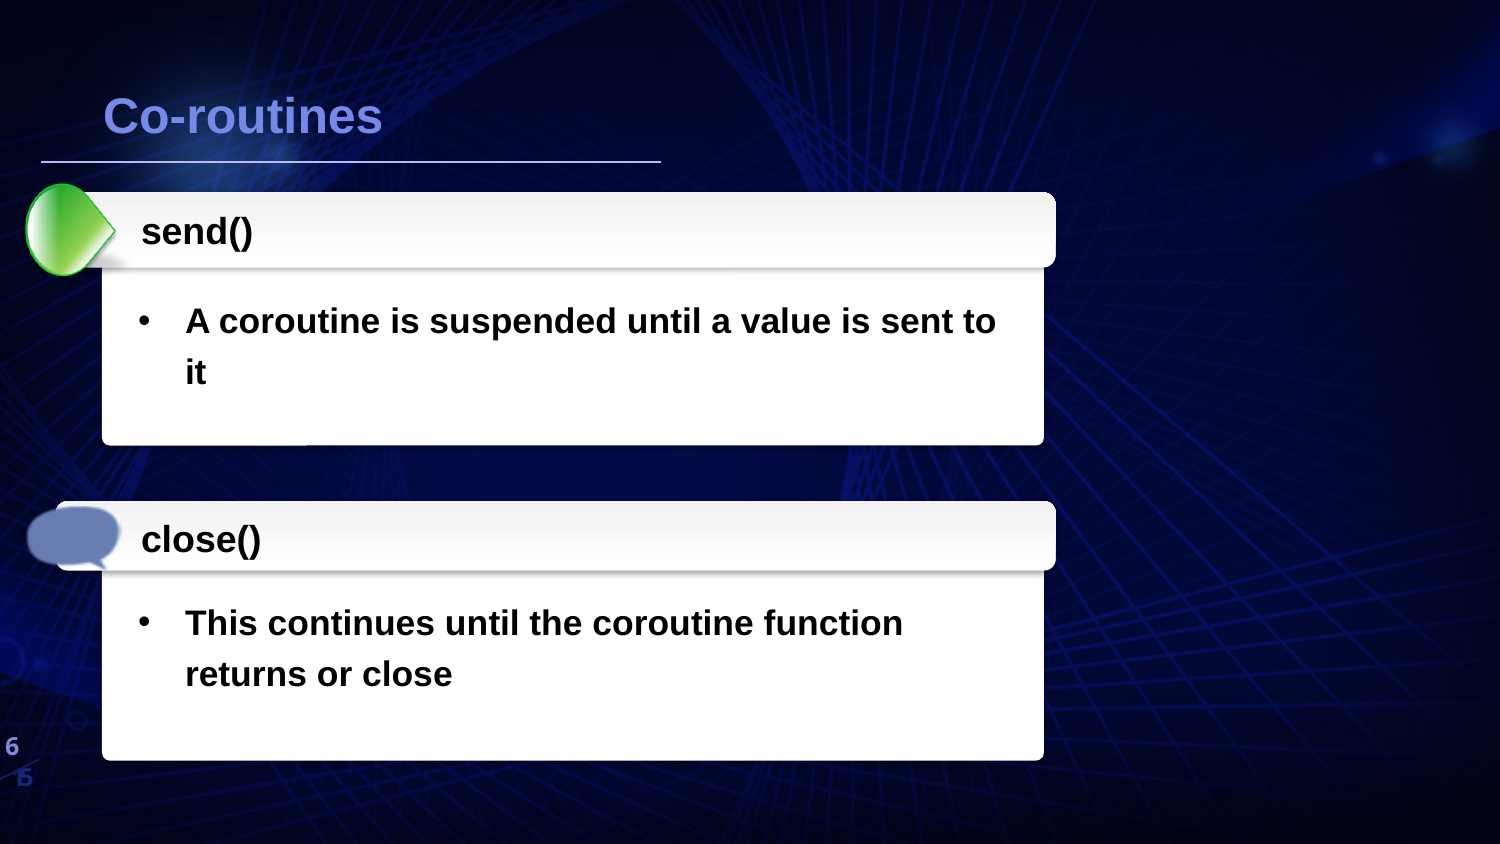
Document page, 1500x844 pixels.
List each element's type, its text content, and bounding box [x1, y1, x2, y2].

picture [0, 0, 1500, 844]
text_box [17, 178, 1056, 446]
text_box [25, 500, 1056, 761]
text_box Co-routines [82, 58, 685, 158]
